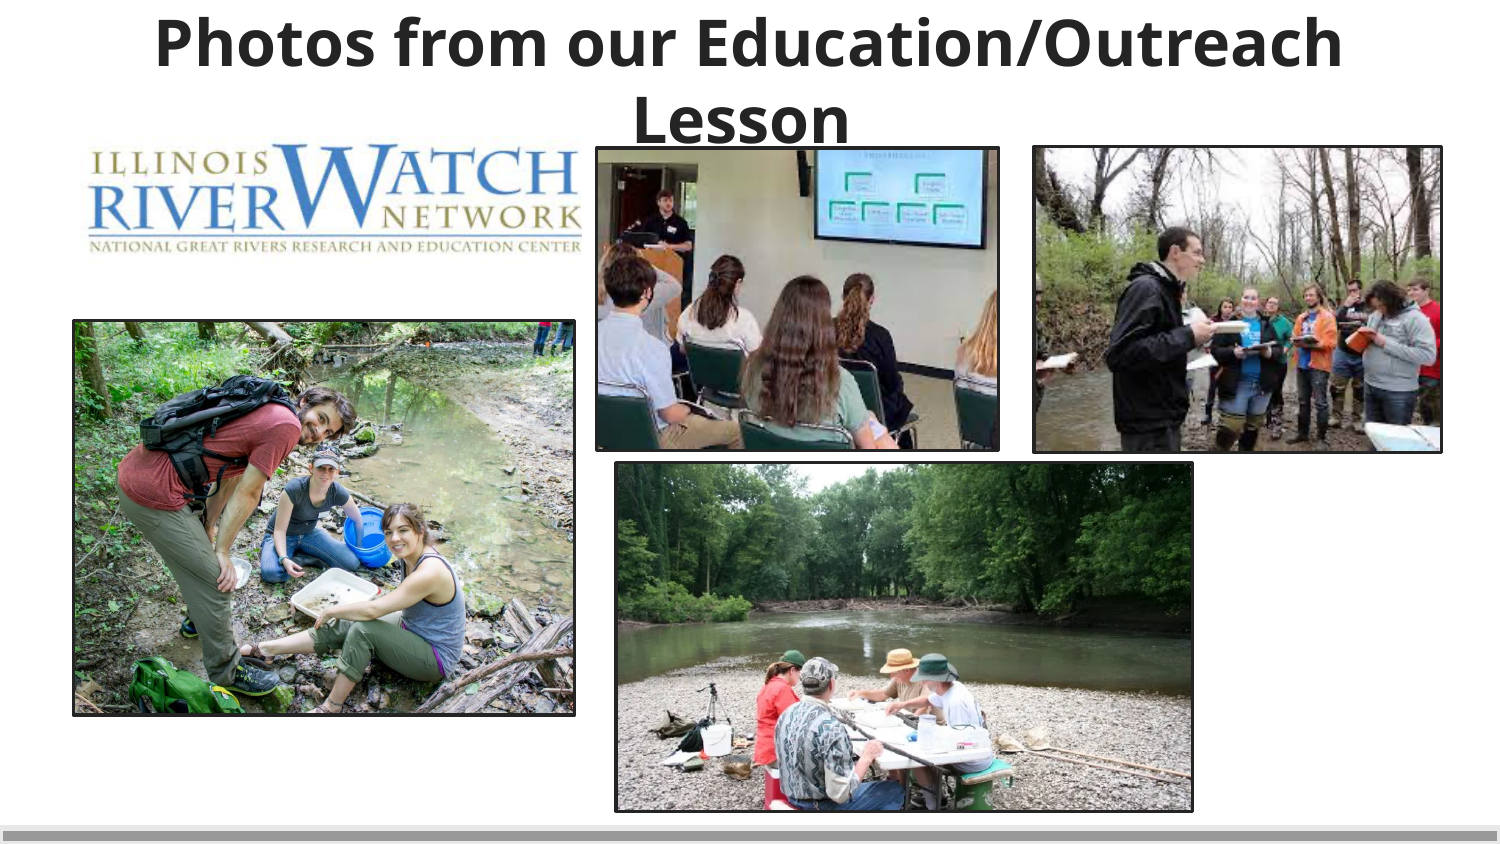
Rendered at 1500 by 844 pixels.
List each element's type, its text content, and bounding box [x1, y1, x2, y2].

text_box [0, 828, 1500, 844]
picture [1035, 147, 1441, 452]
picture [72, 136, 583, 265]
picture [597, 149, 998, 449]
picture [74, 321, 574, 714]
title Photos from our Education/Outreach Lesson [118, 32, 1382, 126]
picture [617, 463, 1192, 810]
